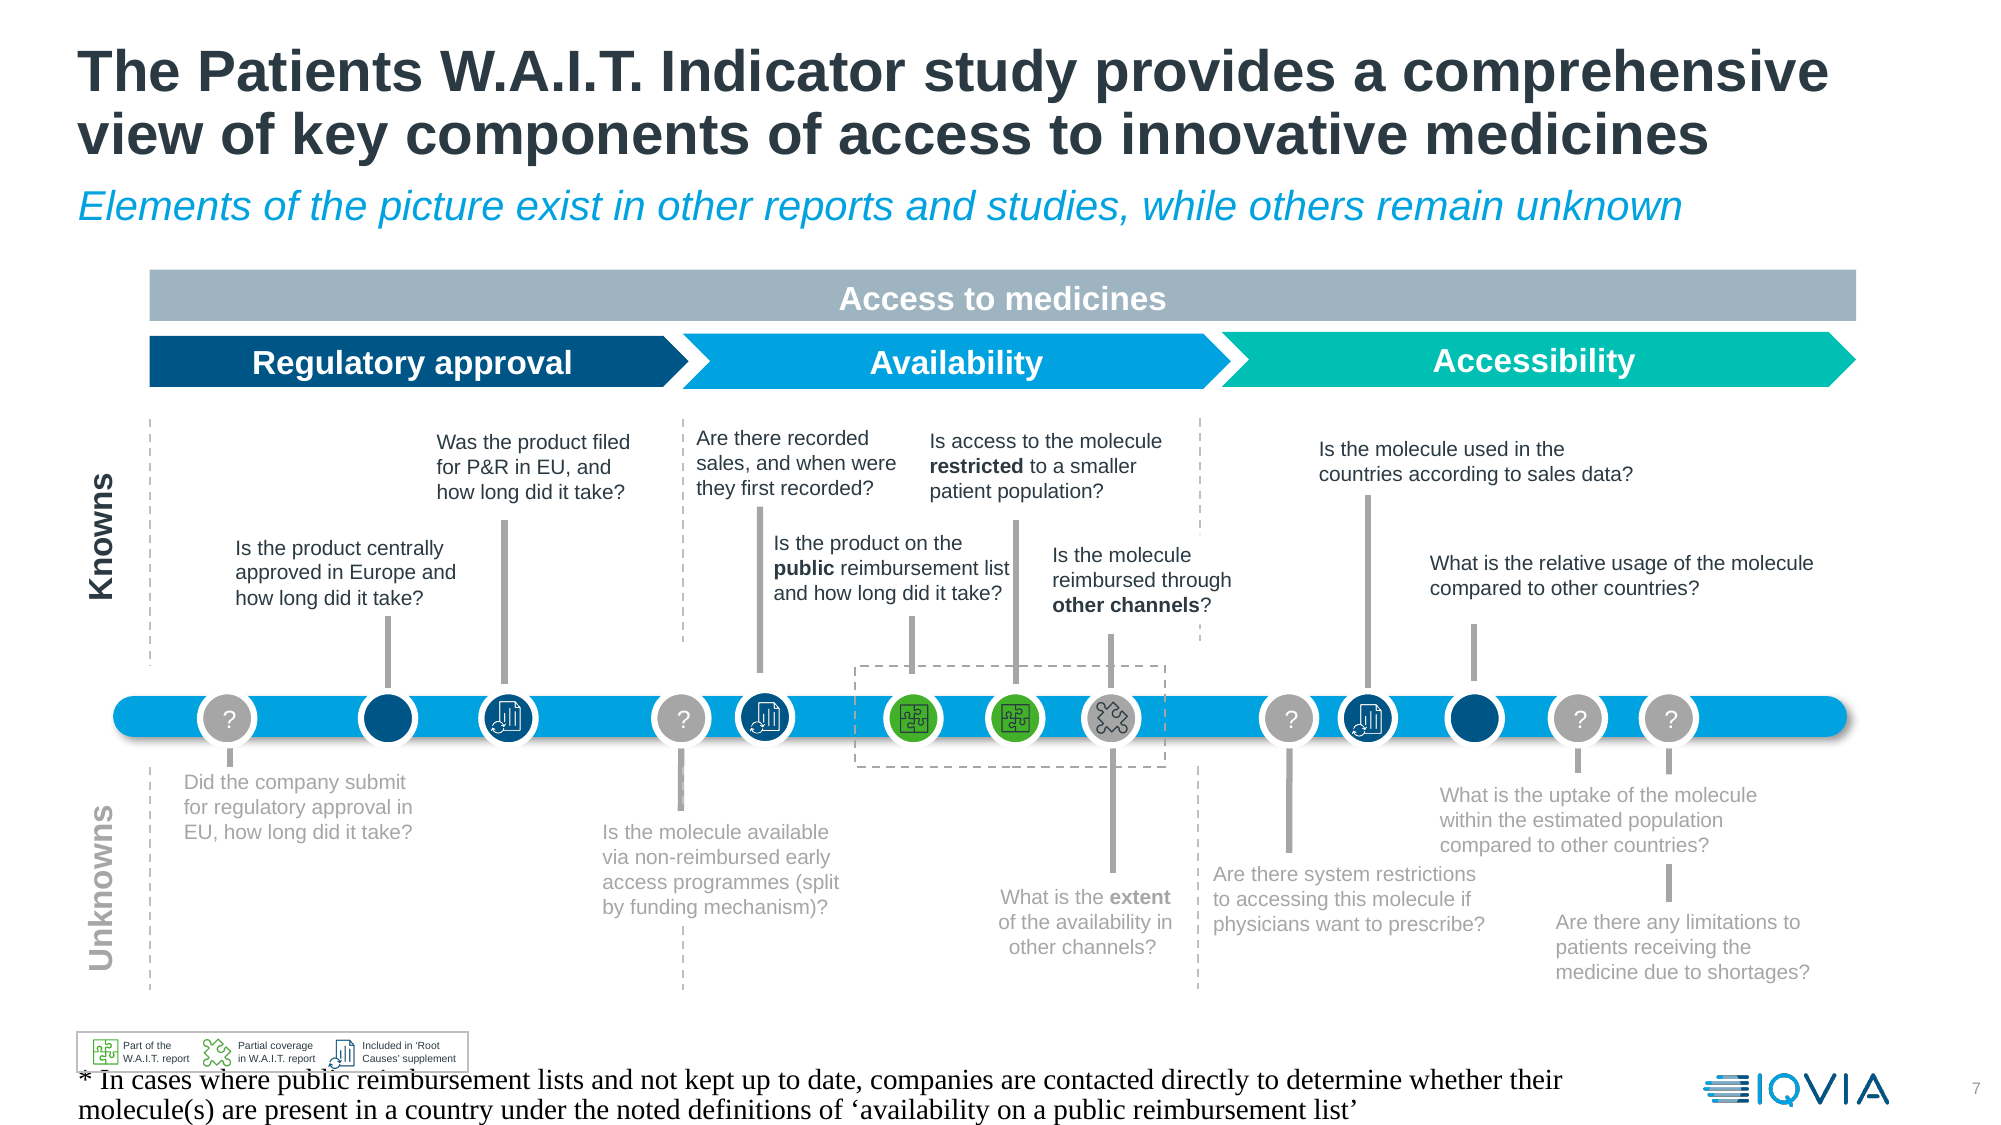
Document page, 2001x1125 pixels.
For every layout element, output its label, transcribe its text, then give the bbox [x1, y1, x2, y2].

text_box What is the relative usage of the molecule compared to other countries? [1415, 542, 1857, 608]
text_box [1166, 694, 1273, 738]
text_box Is access to the molecule restricted to a smaller patient population? [914, 420, 1188, 510]
text_box [1305, 694, 1352, 738]
text_box [854, 665, 1166, 768]
text_box Accessibility [1219, 330, 1858, 389]
text_box ? [653, 690, 710, 747]
footer * In cases where public reimbursement lists and not kept up to date, companies are contacted directly to determine whether their molecule(s) are present in a country under the noted definitions of ‘availability on a public reimbursement list’ [63, 1047, 1587, 1104]
text_box Are there any limitations to patients receiving the medicine due to shortages? [1540, 901, 1843, 992]
picture [1773, 1078, 1795, 1100]
text_box Regulatory approval [148, 334, 691, 388]
text_box Partial coverage in W.A.I.T. report [223, 1032, 335, 1072]
text_box Was the product filed for P&R in EU, and how long did it take? [421, 420, 658, 511]
text_box Unknowns [71, 759, 126, 1018]
text_box [480, 698, 537, 747]
text_box Are there system restrictions to accessing this molecule if physicians want to prescribe? [1199, 853, 1510, 943]
picture [1702, 1072, 1890, 1108]
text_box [93, 1039, 119, 1065]
text_box [783, 694, 855, 738]
picture [1091, 696, 1133, 739]
picture [198, 1034, 236, 1071]
picture [488, 696, 528, 736]
text_box Is the molecule reimbursed through other channels? [1037, 534, 1200, 625]
text_box [736, 688, 785, 746]
title The Patients W.A.I.T. Indicator study provides a comprehensive view of key components of access to innovative medicines [63, 48, 1924, 175]
picture [1349, 699, 1389, 739]
text_box ? [1640, 690, 1698, 747]
text_box [243, 694, 372, 738]
text_box Is the molecule available via non-reimbursed early access programmes (split by funding mechanism)? [683, 811, 869, 926]
text_box Are there recorded sales, and when were they first recorded? [681, 417, 920, 508]
text_box [787, 699, 794, 735]
text_box [698, 694, 747, 738]
text_box Is the product on the public reimbursement list and how long did it take? [773, 522, 1012, 613]
text_box Is the molecule available via non-reimbursed early access programmes (split by funding mechanism)? [587, 811, 682, 926]
text_box What is the uptake of the molecule within the estimated population compared to other countries? [1669, 774, 1804, 864]
text_box Access to medicines [149, 269, 1857, 322]
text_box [899, 704, 929, 733]
text_box Is the product centrally approved in Europe and how long did it take? [220, 526, 482, 617]
text_box Included in ‘Root Causes’ supplement [347, 1032, 489, 1072]
text_box ? [199, 690, 256, 747]
text_box [1594, 694, 1653, 738]
text_box Is the molecule used in the countries according to sales data? [1303, 428, 1655, 493]
text_box Knowns [71, 407, 126, 666]
text_box [1339, 690, 1396, 747]
text_box [404, 694, 492, 738]
text_box [1446, 690, 1503, 747]
text_box Did the company submit for regulatory approval in EU, how long did it take? [169, 760, 443, 851]
picture [747, 697, 787, 737]
text_box [112, 694, 211, 738]
text_box [1685, 694, 1848, 738]
text_box Part of the W.A.I.T. report [108, 1032, 209, 1072]
text_box [76, 1031, 469, 1073]
text_box What is the uptake of the molecule within the estimated population compared to other countries? [1425, 774, 1668, 864]
text_box [525, 694, 665, 738]
text_box ? [1260, 690, 1318, 747]
text_box [359, 690, 417, 747]
text_box [1491, 694, 1562, 738]
text_box What is the extent of the availability in other channels? [976, 876, 1195, 967]
text_box ? [1549, 690, 1607, 747]
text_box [1001, 704, 1030, 733]
picture [326, 1035, 361, 1071]
list Elements of the picture exist in other reports and studies, while others remain unknown [63, 177, 1924, 244]
text_box Is the molecule reimbursed through other channels? [1201, 534, 1248, 625]
text_box [491, 690, 526, 696]
text_box [1384, 694, 1459, 738]
text_box Availability [680, 332, 1233, 390]
